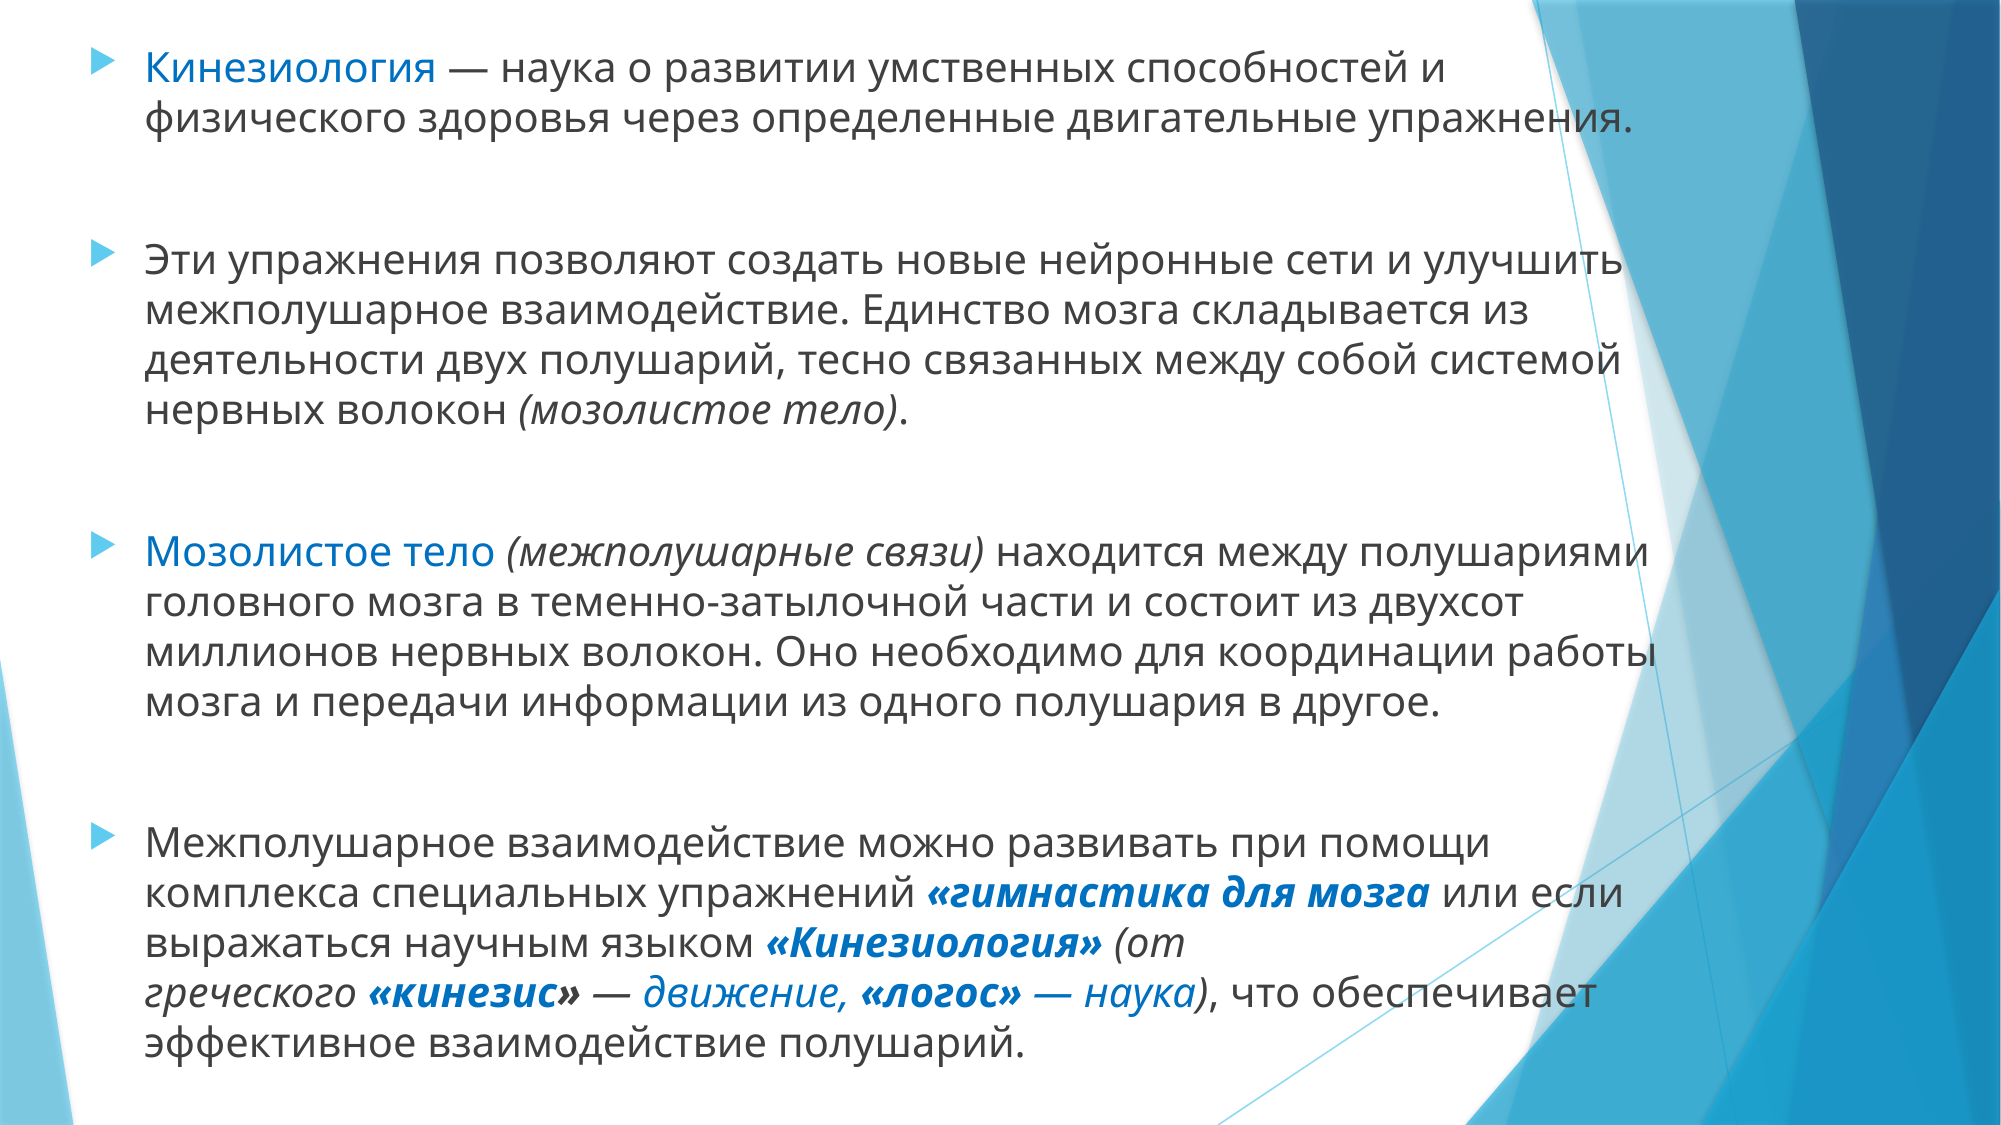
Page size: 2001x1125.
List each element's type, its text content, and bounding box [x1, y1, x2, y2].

list Кинезиология — наука о развитии умственных способностей и физического здоровья через определенные двигательные упражнения. Эти упражнения позволяют создать новые нейронные сети и улучшить межполушарное взаимодействие. Единство мозга складывается из деятельности двух полушарий, тесно связанных между собой системой нервных волокон (мозолистое тело). Мозолистое тело (межполушарные связи) находится между полушариями головного мозга в теменно-затылочной части и состоит из двухсот миллионов нервных волокон. Оно необходимо для координации работы мозга и передачи информации из одного полушария в другое. Межполушарное взаимодействие можно развивать при помощи комплекса специальных упражнений «гимнастика для мозга или если выражаться научным языком «Кинезиология» (от греческого «кинезис» — движение, «логос» — наука), что обеспечивает эффективное взаимодействие полушарий. [73, 33, 1680, 1095]
